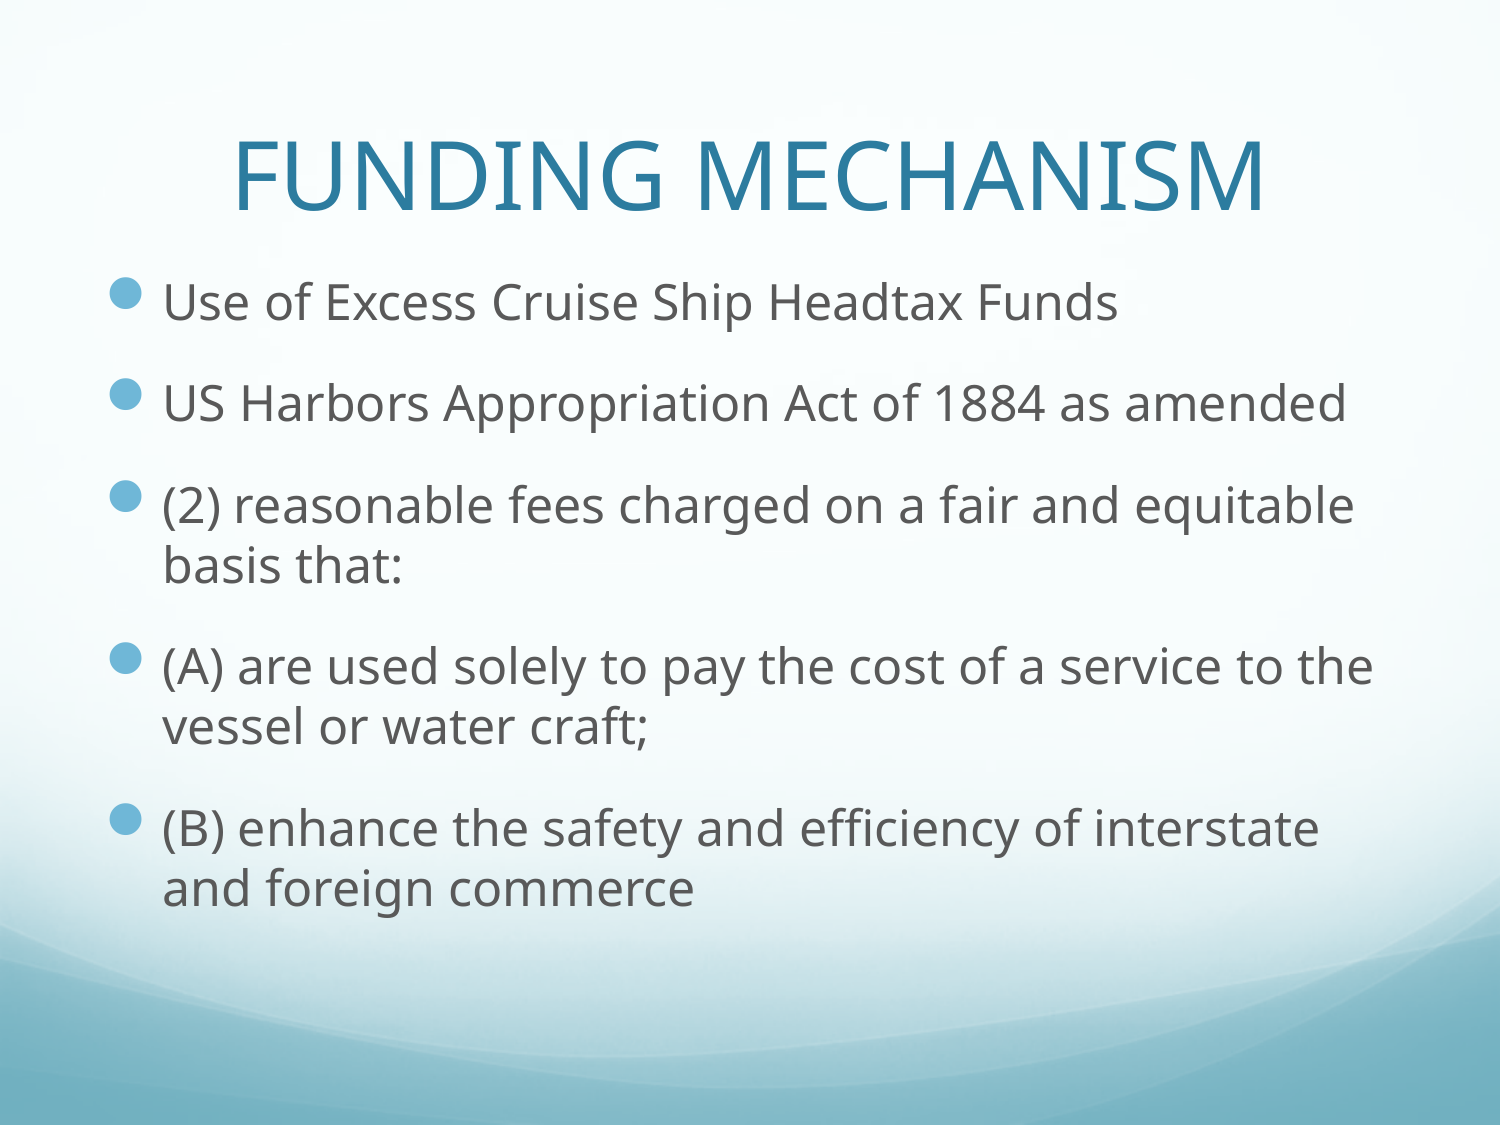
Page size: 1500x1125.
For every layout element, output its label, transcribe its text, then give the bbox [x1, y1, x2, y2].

title FUNDING MECHANISM [90, 17, 1410, 237]
list Use of Excess Cruise Ship Headtax Funds US Harbors Appropriation Act of 1884 as amended (2) reasonable fees charged on a fair and equitable basis that: (A) are used solely to pay the cost of a service to the vessel or water craft; (B) enhance the safety and efficiency of interstate and foreign commerce [90, 262, 1410, 975]
